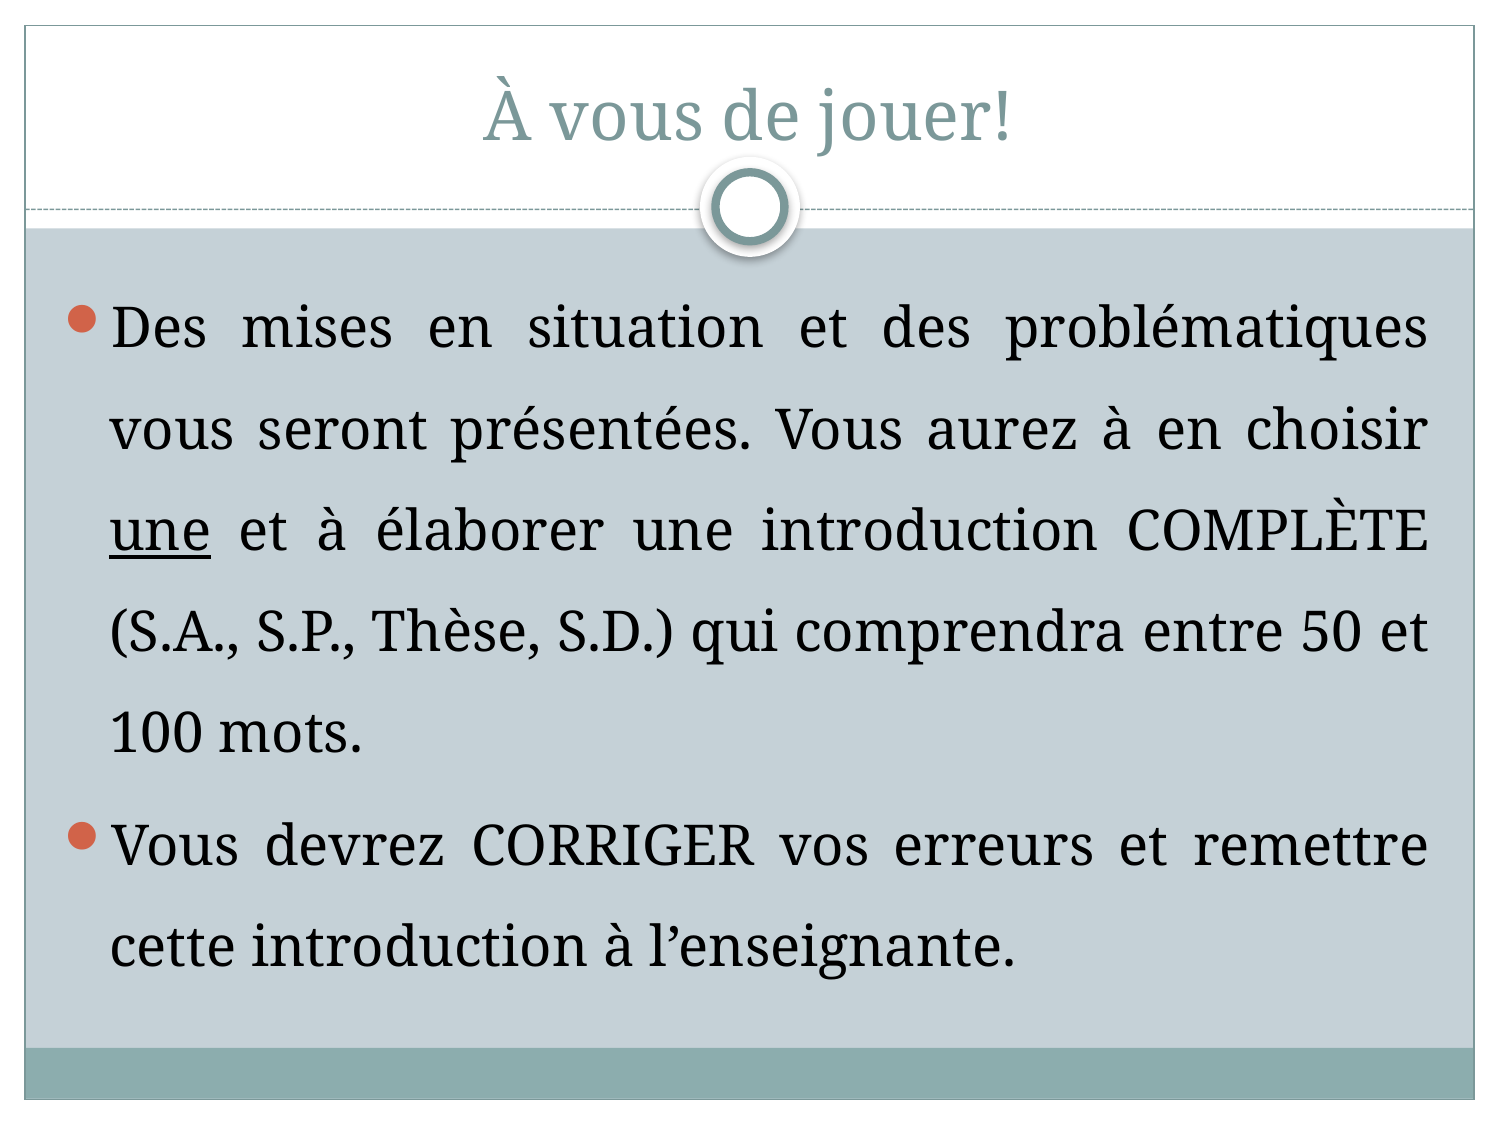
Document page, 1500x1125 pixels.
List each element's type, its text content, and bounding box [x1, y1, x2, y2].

list Des mises en situation et des problématiques vous seront présentées. Vous aurez à en choisir une et à élaborer une introduction COMPLÈTE (S.A., S.P., Thèse, S.D.) qui comprendra entre 50 et 100 mots. Vous devrez CORRIGER vos erreurs et remettre cette introduction à l’enseignante. [49, 250, 1445, 1001]
title À vous de jouer! [49, 37, 1450, 162]
